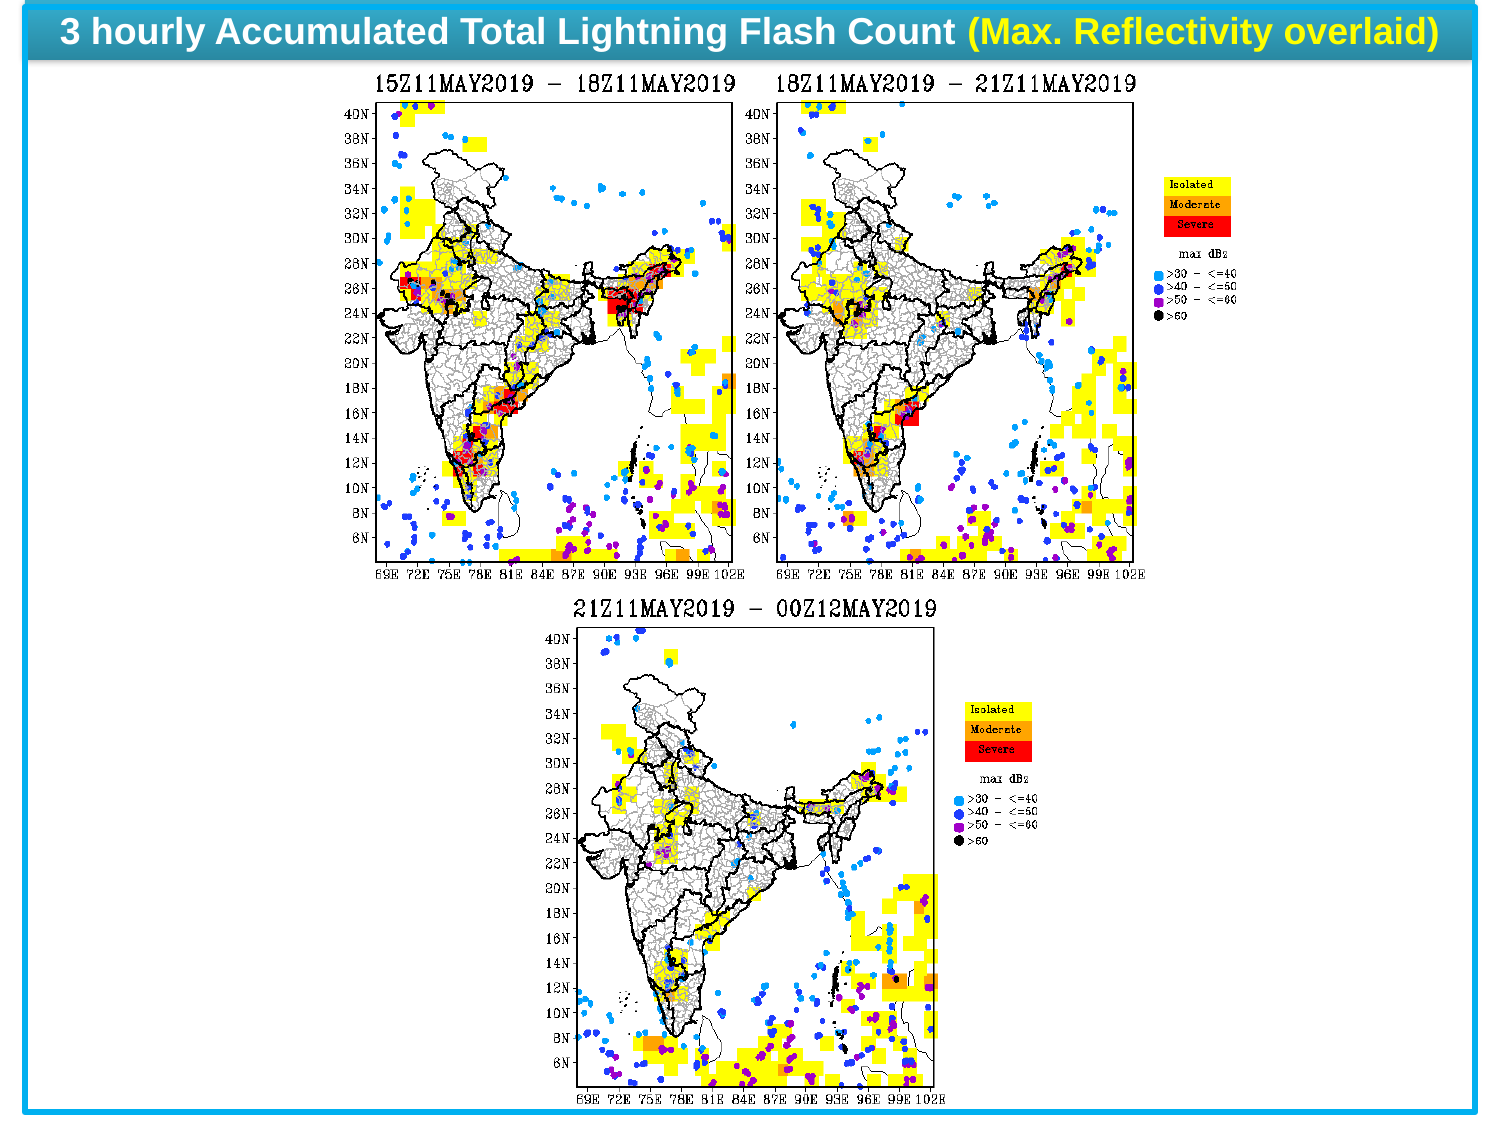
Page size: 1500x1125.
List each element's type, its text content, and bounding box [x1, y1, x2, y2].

text_box [23, 5, 1477, 1114]
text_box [343, 74, 1236, 1104]
text_box 3 hourly Accumulated Total Lightning Flash Count (Max. Reflectivity overlaid) [24, 0, 1475, 5]
